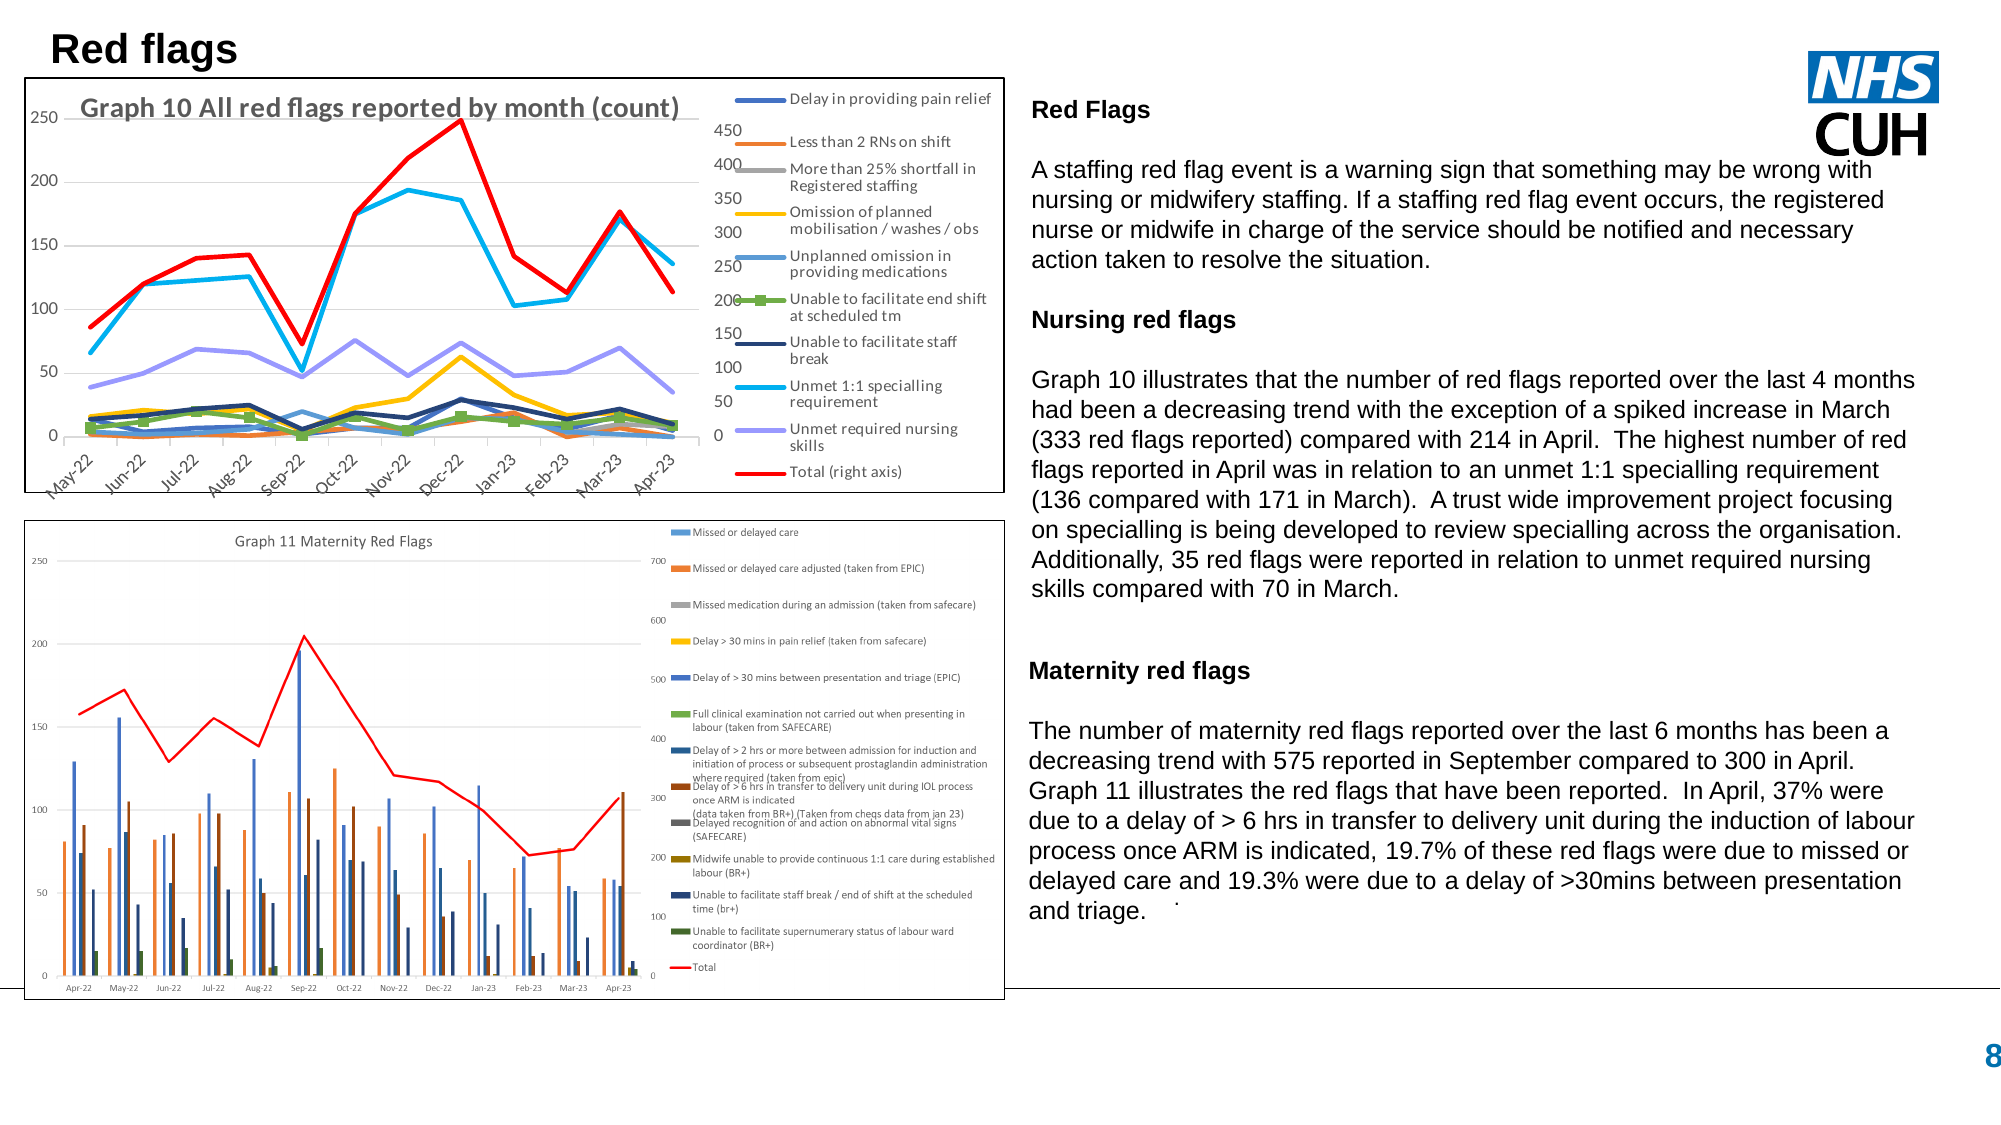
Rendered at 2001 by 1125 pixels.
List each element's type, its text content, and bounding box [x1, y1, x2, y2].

list Red flags [50, 27, 483, 77]
chart [24, 77, 1005, 505]
text_box Red Flags A staffing red flag event is a warning sign that something may be wrong with nursing or midwifery staffing. If a staffing red flag event occurs, the registered nurse or midwife in charge of the service should be notified and necessary action taken to resolve the situation. Nursing red flags Graph 10 illustrates that the number of red flags reported over the last 4 months had been a decreasing trend with the exception of a spiked increase in March (333 red flags reported) compared with 214 in April. The highest number of red flags reported in April was in relation to an unmet 1:1 specialling requirement (136 compared with 171 in March). A trust wide improvement project focusing on specialling is being developed to review specialling across the organisation. Additionally, 35 red flags were reported in relation to unmet required nursing skills compared with 70 in March. [1016, 86, 1933, 611]
text_box . [1159, 875, 2000, 917]
picture [1800, 30, 1947, 177]
text_box Maternity red flags The number of maternity red flags reported over the last 6 months has been a decreasing trend with 575 reported in September compared to 300 in April. Graph 11 illustrates the red flags that have been reported. In April, 37% were due to a delay of > 6 hrs in transfer to delivery unit during the induction of labour process once ARM is indicated, 19.7% of these red flags were due to missed or delayed care and 19.3% were due to a delay of >30mins between presentation and triage. [1013, 647, 1935, 932]
picture [24, 520, 1005, 1000]
